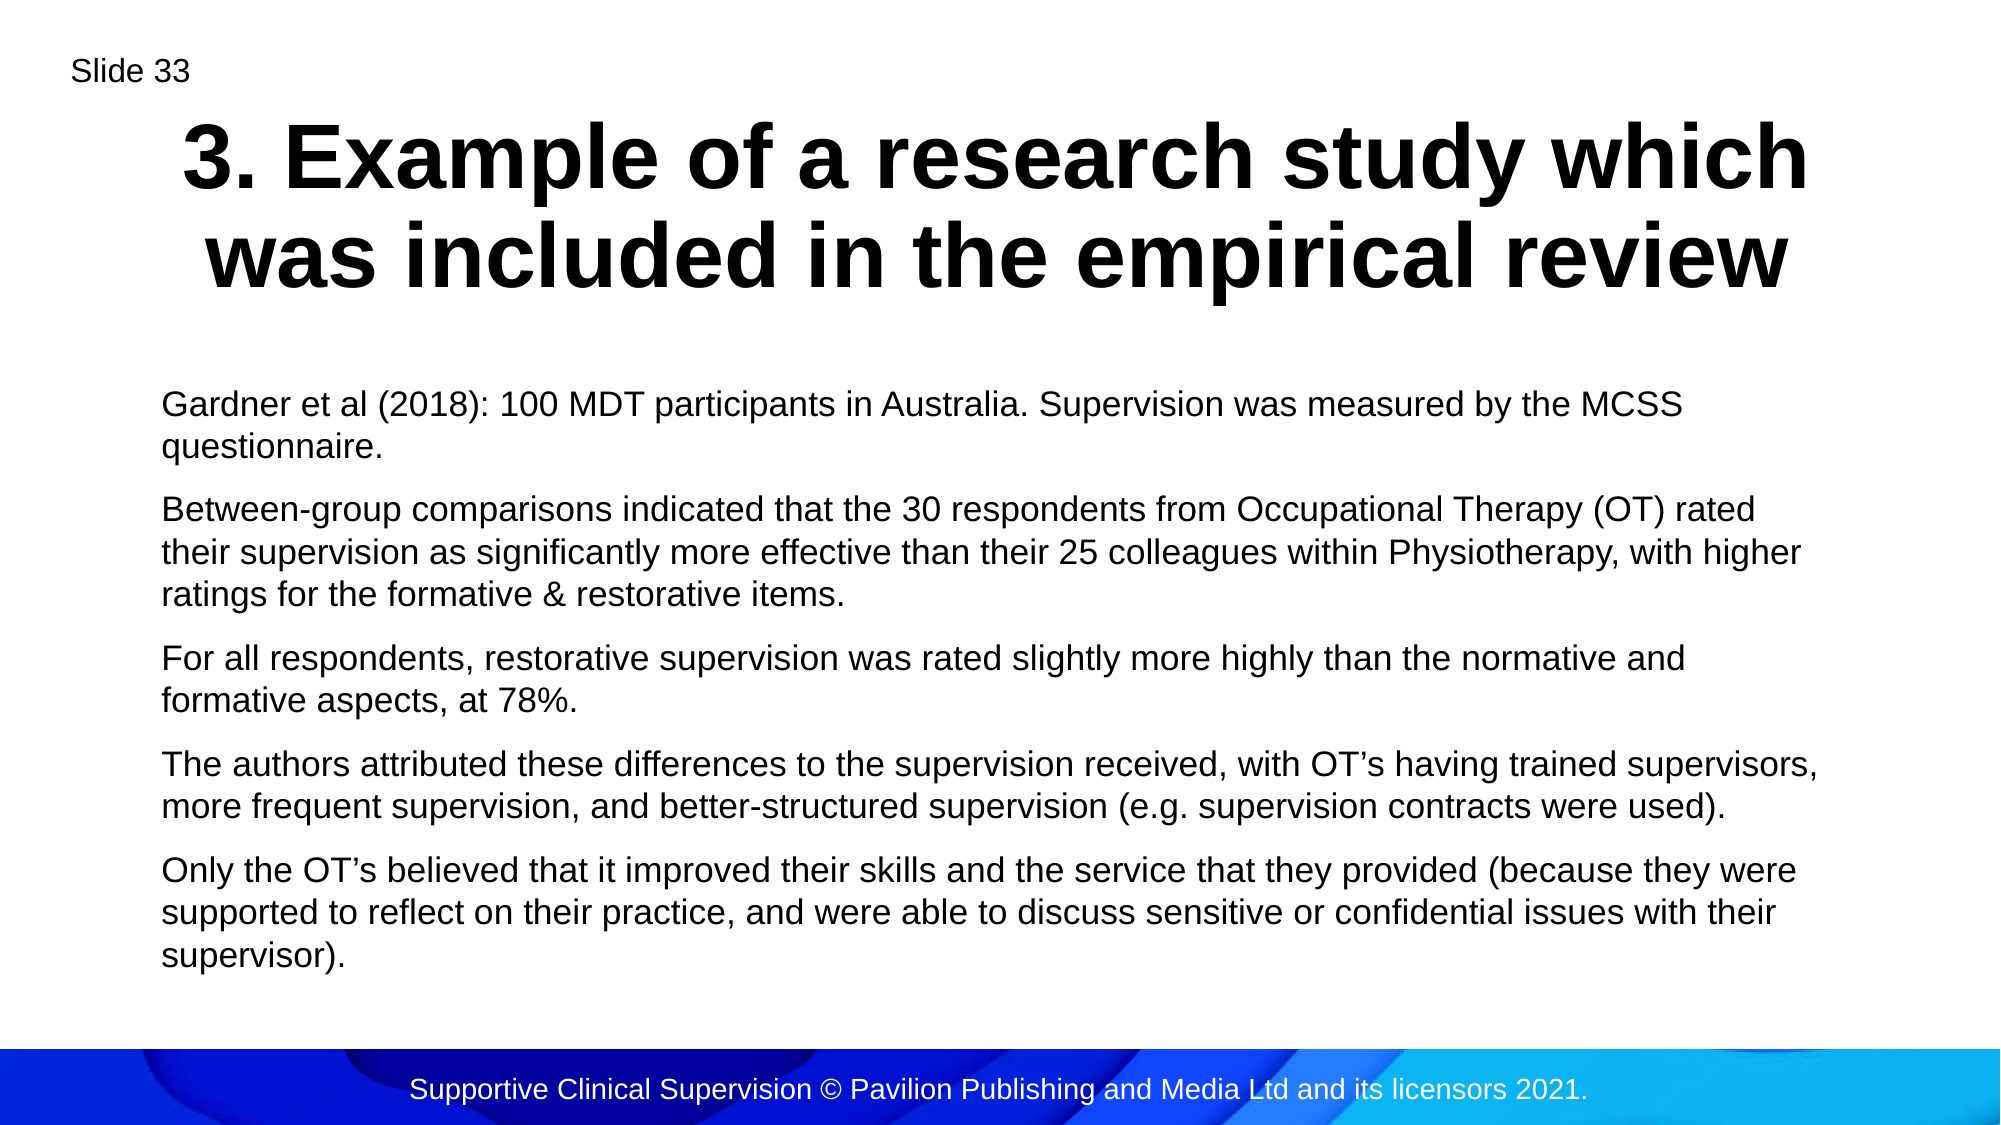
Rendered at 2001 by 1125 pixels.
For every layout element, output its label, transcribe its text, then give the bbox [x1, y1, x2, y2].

subtitle Gardner et al (2018): 100 MDT participants in Australia. Supervision was measured by the MCSS questionnaire. Between-group comparisons indicated that the 30 respondents from Occupational Therapy (OT) rated their supervision as significantly more effective than their 25 colleagues within Physiotherapy, with higher ratings for the formative & restorative items. For all respondents, restorative supervision was rated slightly more highly than the normative and formative aspects, at 78%. The authors attributed these differences to the supervision received, with OT’s having trained supervisors, more frequent supervision, and better-structured supervision (e.g. supervision contracts were used). Only the OT’s believed that it improved their skills and the service that they provided (because they were supported to reflect on their practice, and were able to discuss sensitive or confidential issues with their supervisor). [146, 373, 1850, 1023]
picture [1729, 1049, 1811, 1053]
title 3. Example of a research study which was included in the empirical review [158, 98, 1837, 315]
picture [0, 1049, 1403, 1125]
text_box Slide 33 [55, 41, 206, 97]
